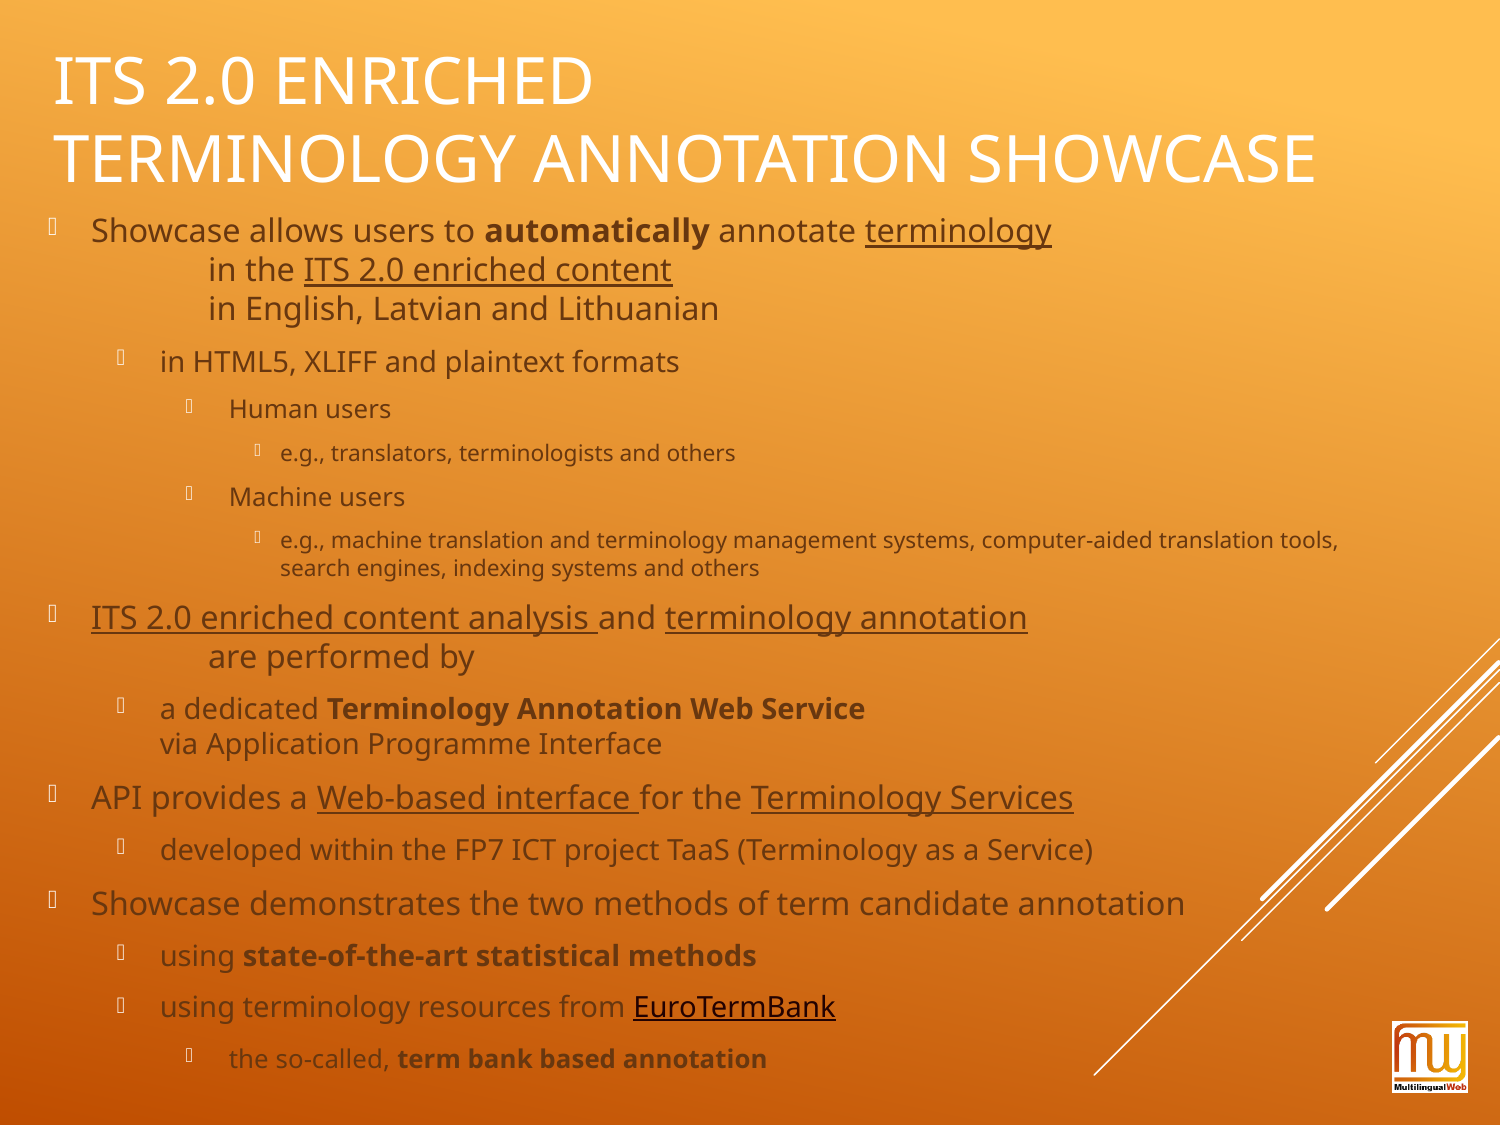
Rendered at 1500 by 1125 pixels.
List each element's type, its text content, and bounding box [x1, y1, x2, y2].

title ITS 2.0 Enriched Terminology annotation Showcase [38, 31, 1394, 200]
list Showcase allows users to automatically annotate terminology in the ITS 2.0 enriched content in English, Latvian and Lithuanian in HTML5, XLIFF and plaintext formats Human users e.g., translators, terminologists and others Machine users e.g., machine translation and terminology management systems, computer-aided translation tools, search engines, indexing systems and others ITS 2.0 enriched content analysis and terminology annotation are performed by a dedicated Terminology Annotation Web Service via Application Programme Interface API provides a Web-based interface for the Terminology Services developed within the FP7 ICT project TaaS (Terminology as a Service) Showcase demonstrates the two methods of term candidate annotation using state-of-the-art statistical methods using terminology resources from EuroTermBank the so-called, term bank based annotation [33, 200, 1399, 1084]
picture [1392, 1021, 1468, 1093]
